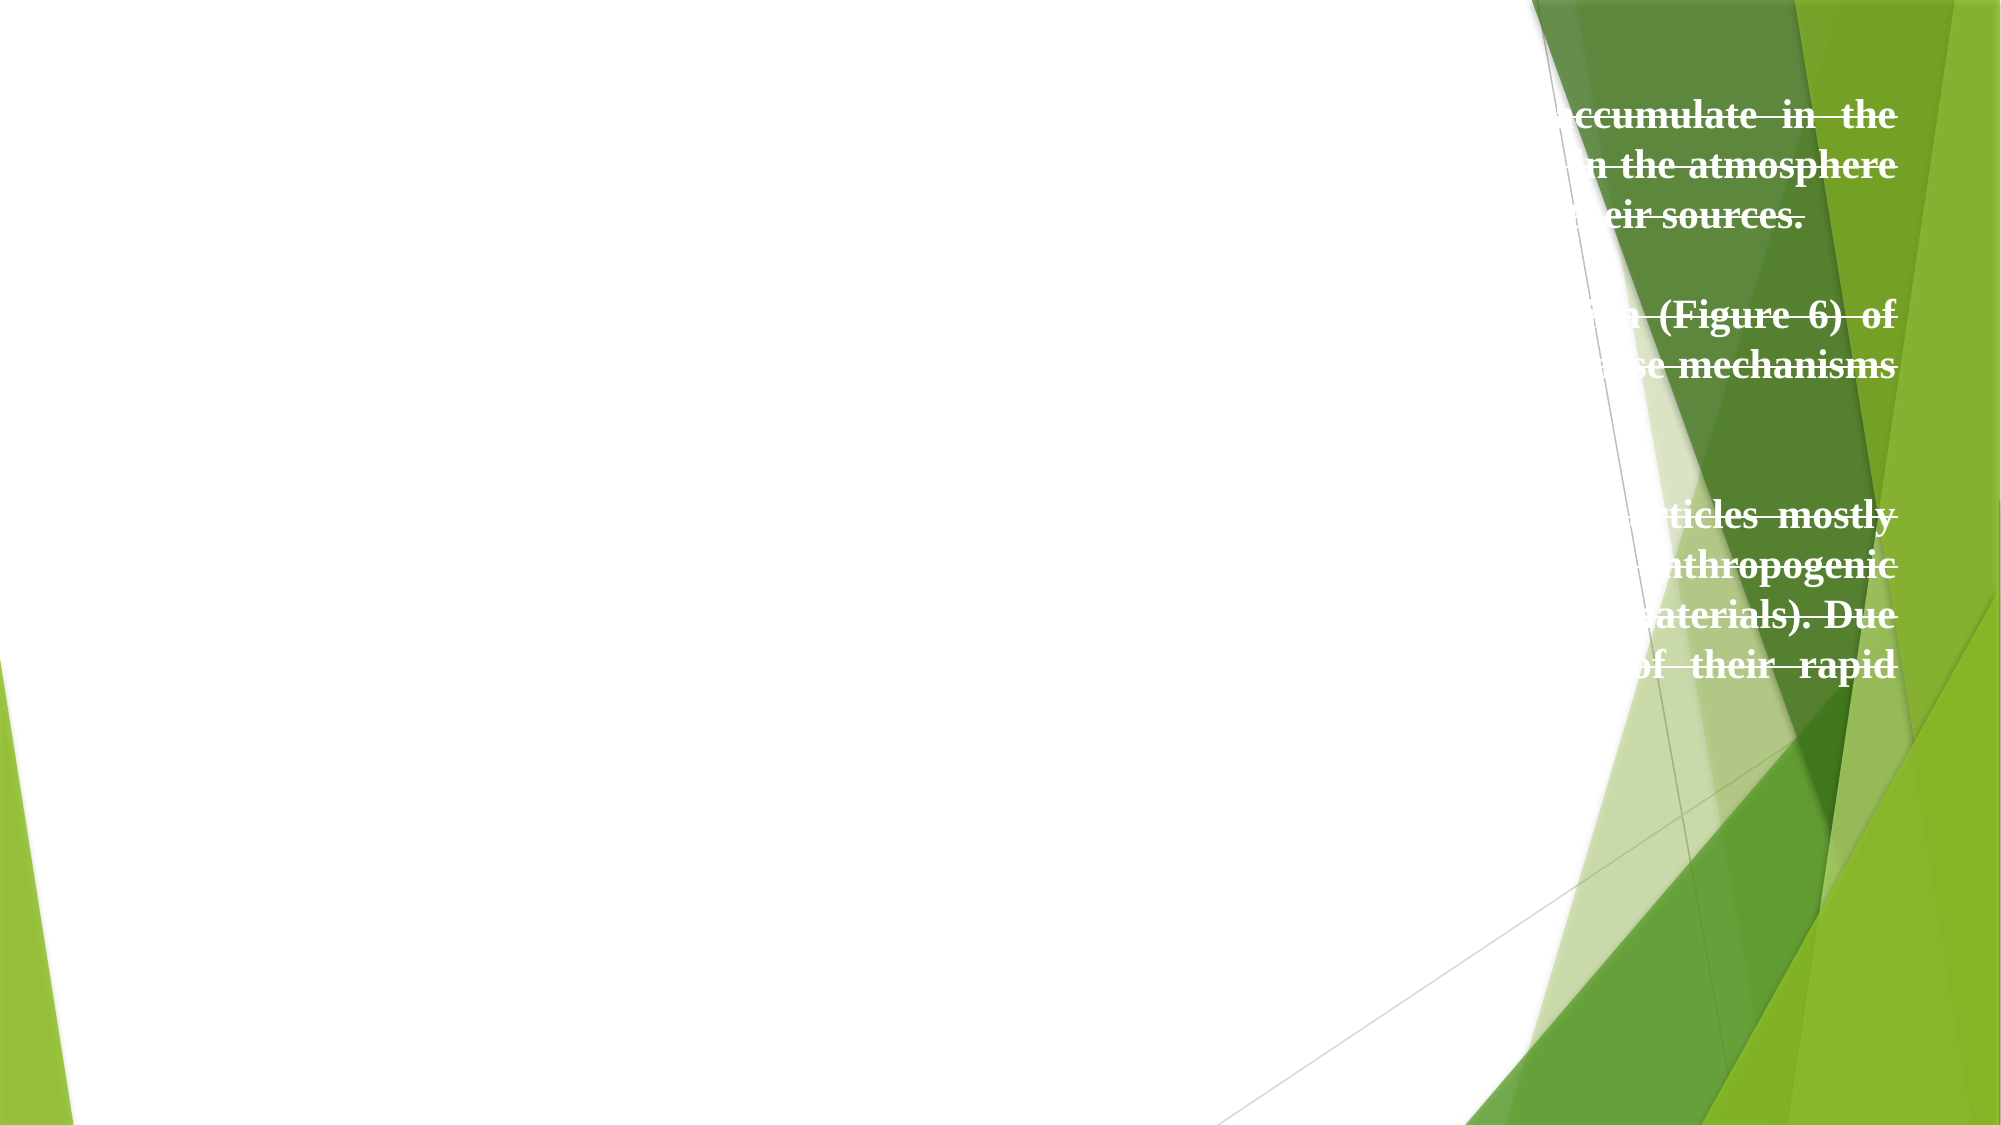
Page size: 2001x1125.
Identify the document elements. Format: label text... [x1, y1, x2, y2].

text_box Larger aerosol particles in the size range 0.1 to 1 µm in diameter can accumulate in the atmosphere because their removal mechanisms are least efficient. Their lifetime in the atmosphere is 7–10 days and during this period they can transported to a long distance from their sources. Particles belonging to this accumulation mode are formed mainly by coagulation (Figure 6) of smaller particles or condensation of vapours onto existing particles, and during these mechanisms they growth into this size range. The Coarse mode contains particles with diameter larger than 1.0 μm. These particles mostly emitted to the atmosphere during mechanical processes from both natural and anthropogenic sources (e.g. sea-salt particles from ocean surface, soil and mineral dust, biological materials). Due to their relatively large mass, they have short atmospheric lifetimes because of their rapid sedimentation. [59, 79, 1913, 745]
